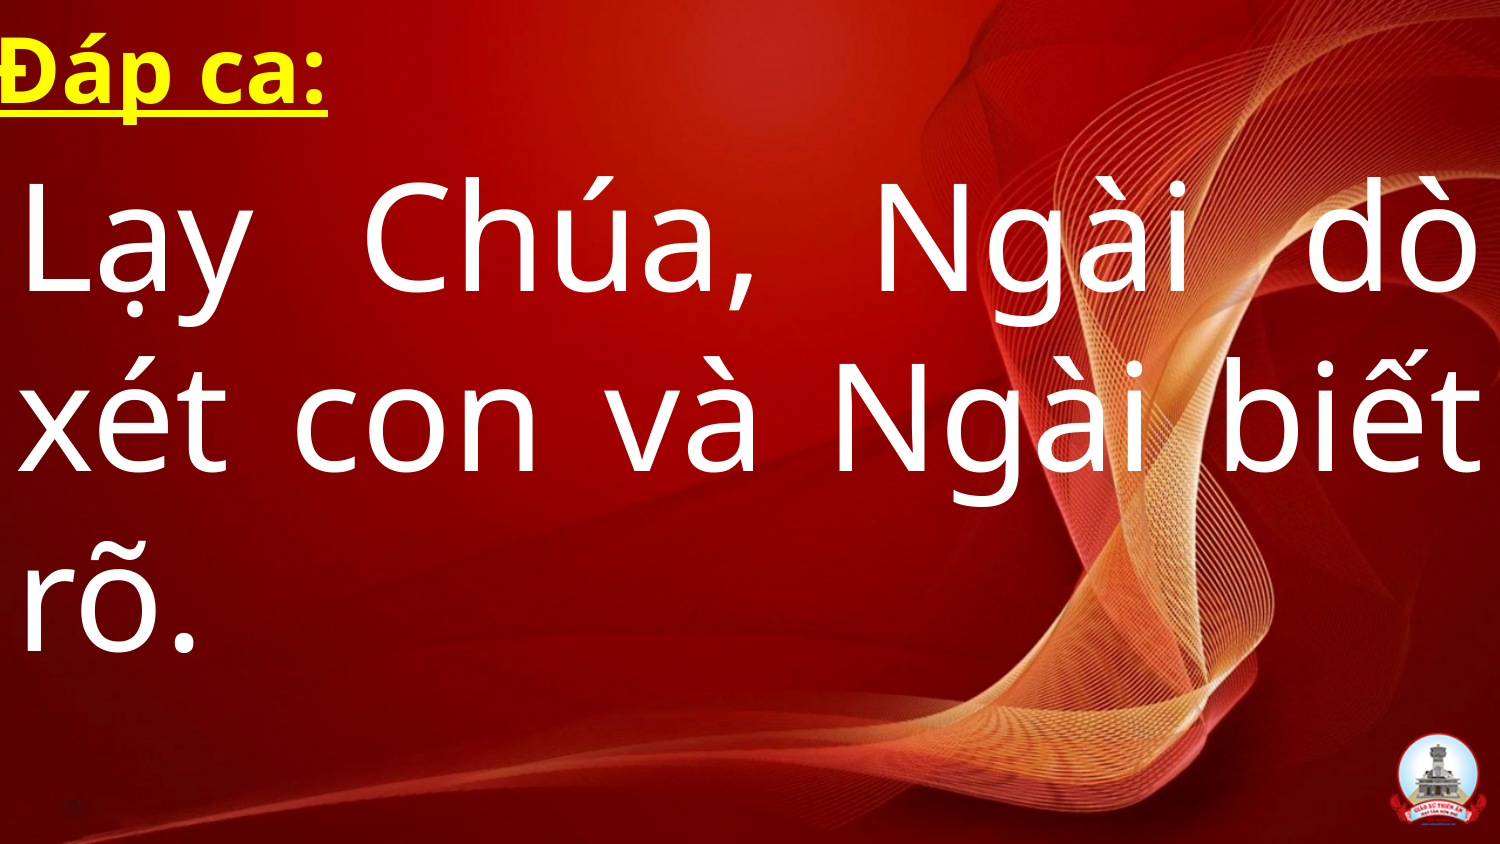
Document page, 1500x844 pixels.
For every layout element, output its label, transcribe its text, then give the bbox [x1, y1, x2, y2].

picture [0, 0, 1500, 134]
text_box Đáp ca: [0, 4, 343, 129]
subtitle Lạy Chúa, Ngài dò xét con và Ngài biết rõ. [0, 134, 1500, 844]
